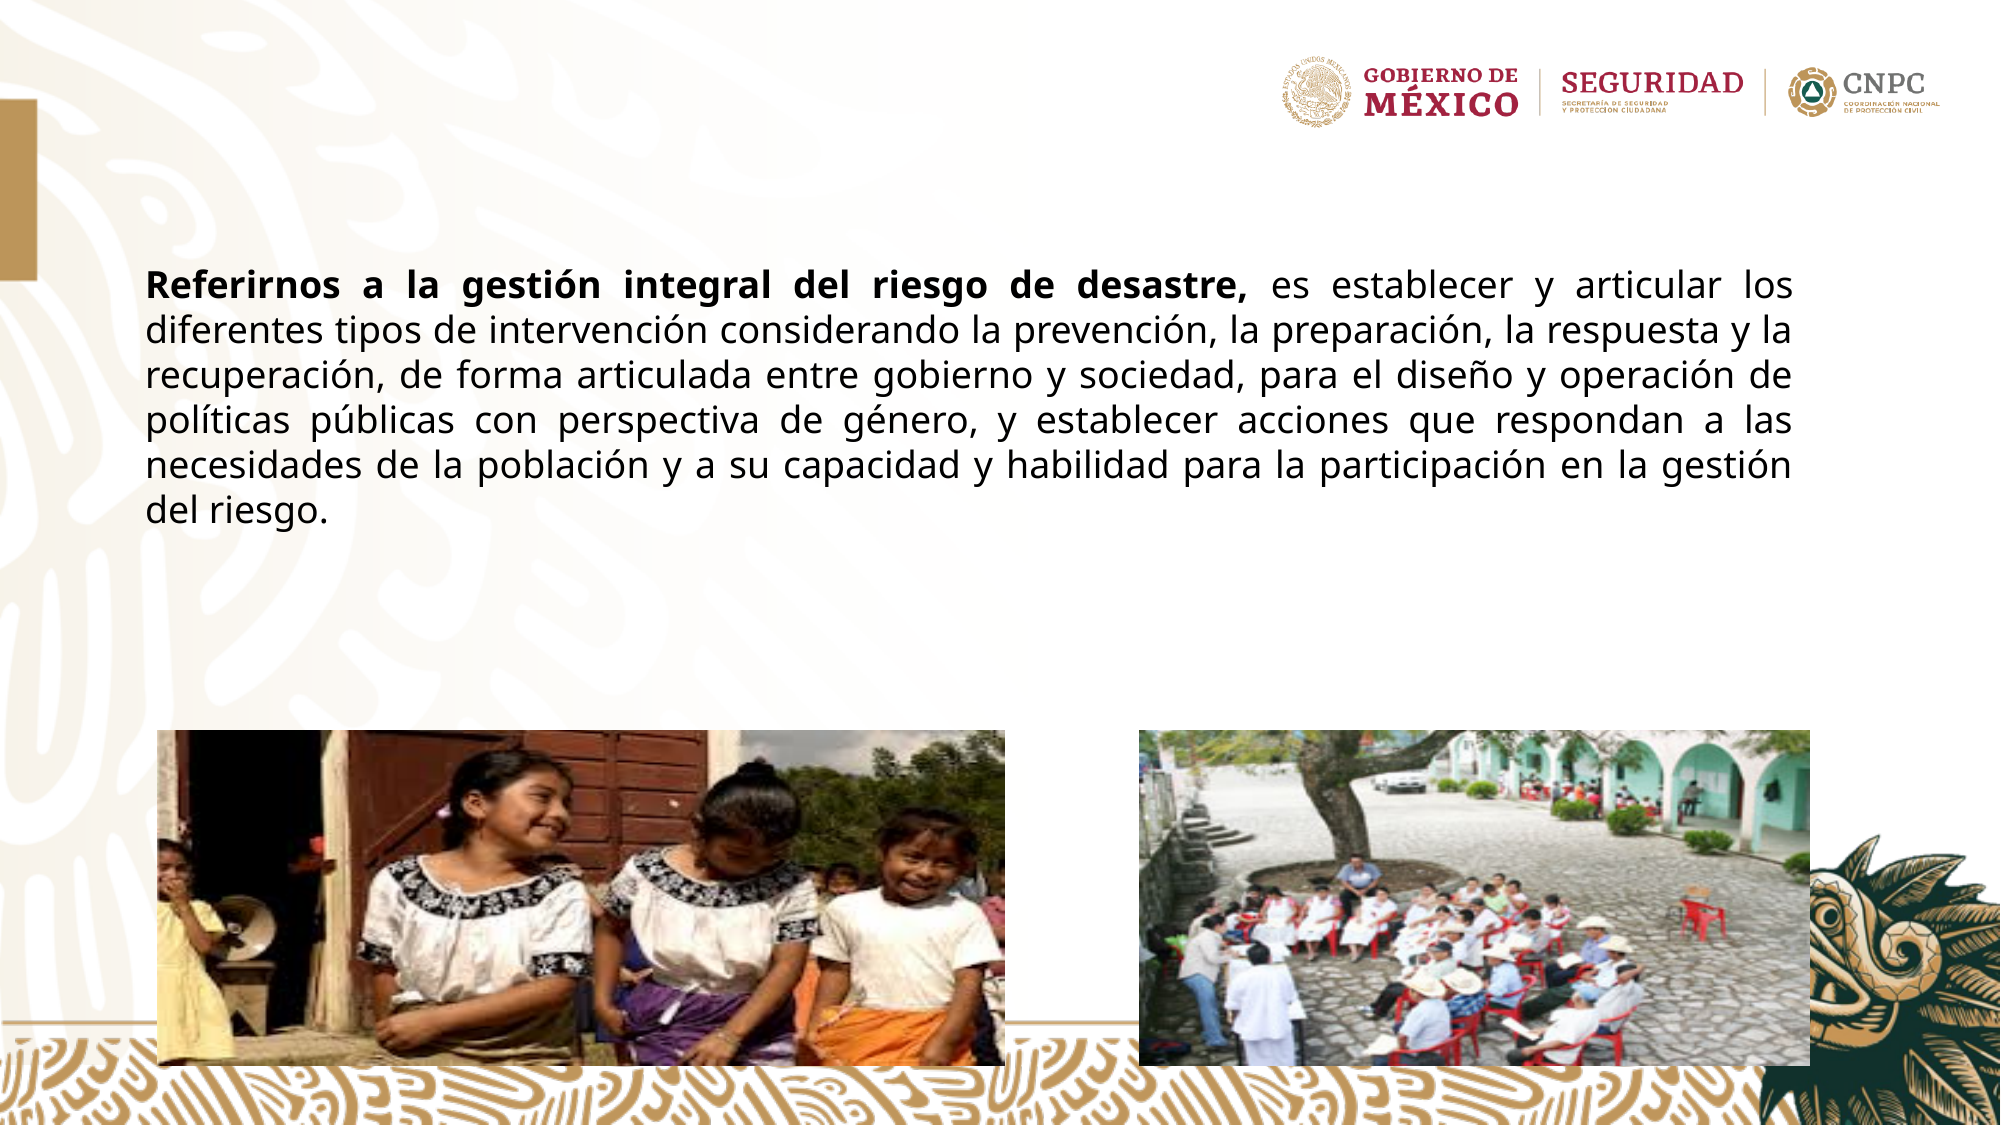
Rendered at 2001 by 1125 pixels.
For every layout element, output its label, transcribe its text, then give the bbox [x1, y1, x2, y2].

text_box Referirnos a la gestión integral del riesgo de desastre, es establecer y articular los diferentes tipos de intervención considerando la prevención, la preparación, la respuesta y la recuperación, de forma articulada entre gobierno y sociedad, para el diseño y operación de políticas públicas con perspectiva de género, y establecer acciones que respondan a las necesidades de la población y a su capacidad y habilidad para la participación en la gestión del riesgo. [130, 253, 1810, 539]
picture [0, 0, 2001, 1125]
